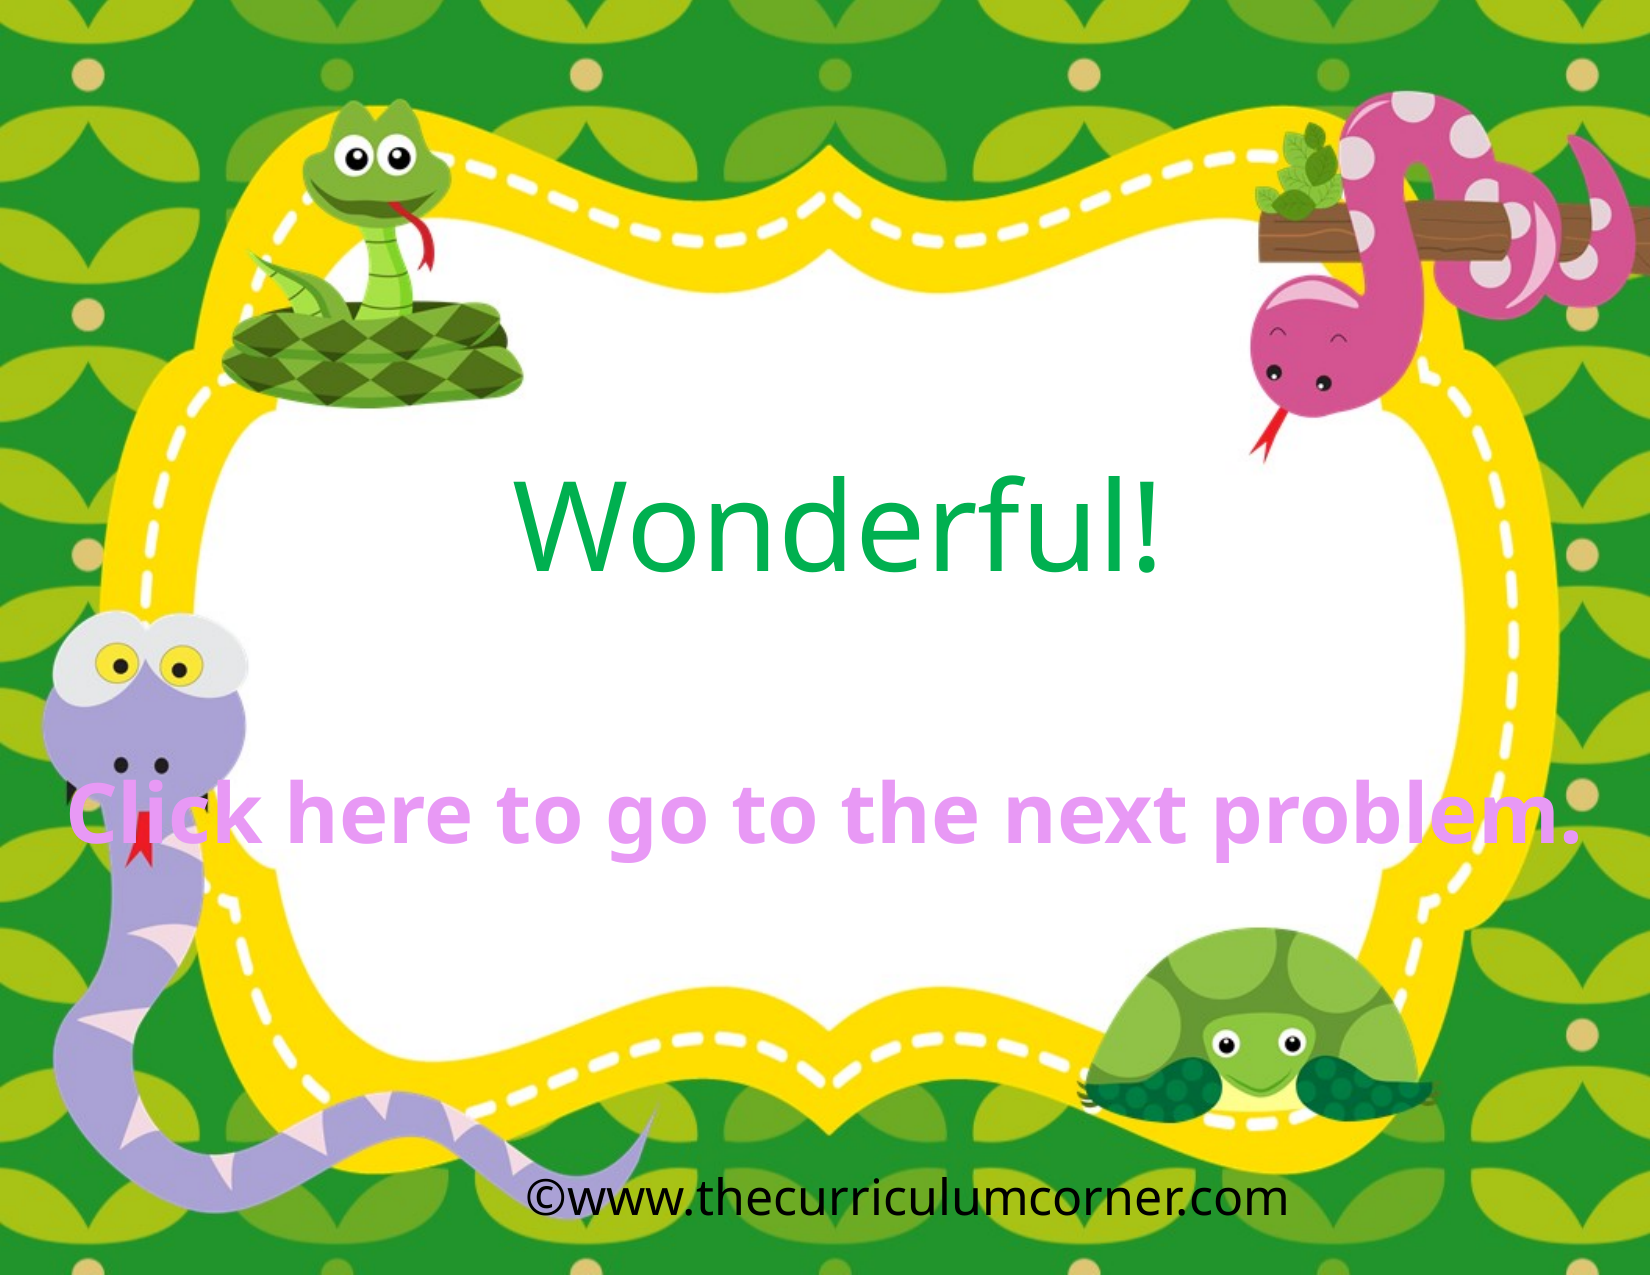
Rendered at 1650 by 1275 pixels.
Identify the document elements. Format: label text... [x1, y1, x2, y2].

text_box Click here to go to the next problem. [50, 752, 1600, 868]
picture [0, 0, 1650, 1275]
text_box ©www.thecurriculumcorner.com [511, 1157, 1306, 1233]
text_box Wonderful! [497, 438, 1180, 604]
